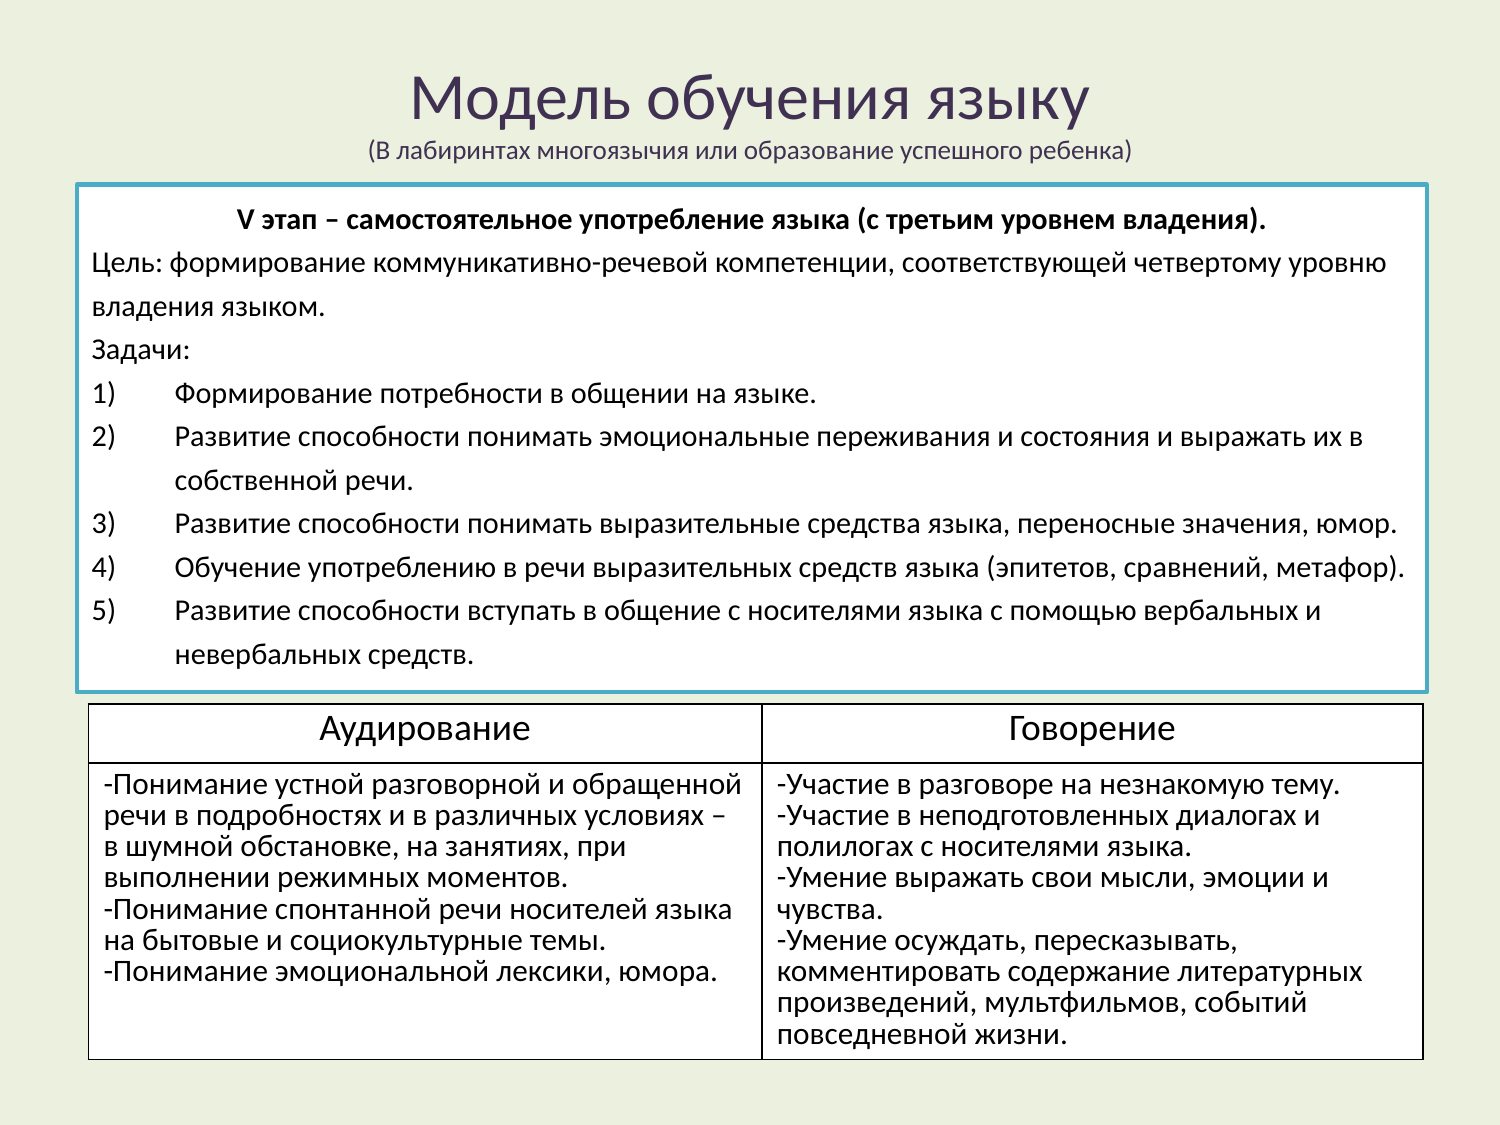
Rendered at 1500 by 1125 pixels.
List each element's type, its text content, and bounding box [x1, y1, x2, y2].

title Модель обучения языку (В лабиринтах многоязычия или образование успешного ребенка) [75, 45, 1425, 173]
table_header Говорение [763, 705, 1422, 762]
table_header Аудирование [89, 705, 761, 762]
table_cell -Понимание устной разговорной и обращенной речи в подробностях и в различных условиях – в шумной обстановке, на занятиях, при выполнении режимных моментов. -Понимание спонтанной речи носителей языка на бытовые и социокультурные темы. -Понимание эмоциональной лексики, юмора. [89, 764, 761, 1059]
list V этап – самостоятельное употребление языка (с третьим уровнем владения). Цель: формирование коммуникативно-речевой компетенции, соответствующей четвертому уровню владения языком. Задачи: Формирование потребности в общении на языке. Развитие способности понимать эмоциональные переживания и состояния и выражать их в собственной речи. Развитие способности понимать выразительные средства языка, переносные значения, юмор. Обучение употреблению в речи выразительных средств языка (эпитетов, сравнений, метафор). Развитие способности вступать в общение с носителями языка с помощью вербальных и невербальных средств. [75, 182, 1429, 694]
table_cell -Участие в разговоре на незнакомую тему. -Участие в неподготовленных диалогах и полилогах с носителями языка. -Умение выражать свои мысли, эмоции и чувства. -Умение осуждать, пересказывать, комментировать содержание литературных произведений, мультфильмов, событий повседневной жизни. [763, 764, 1422, 1059]
